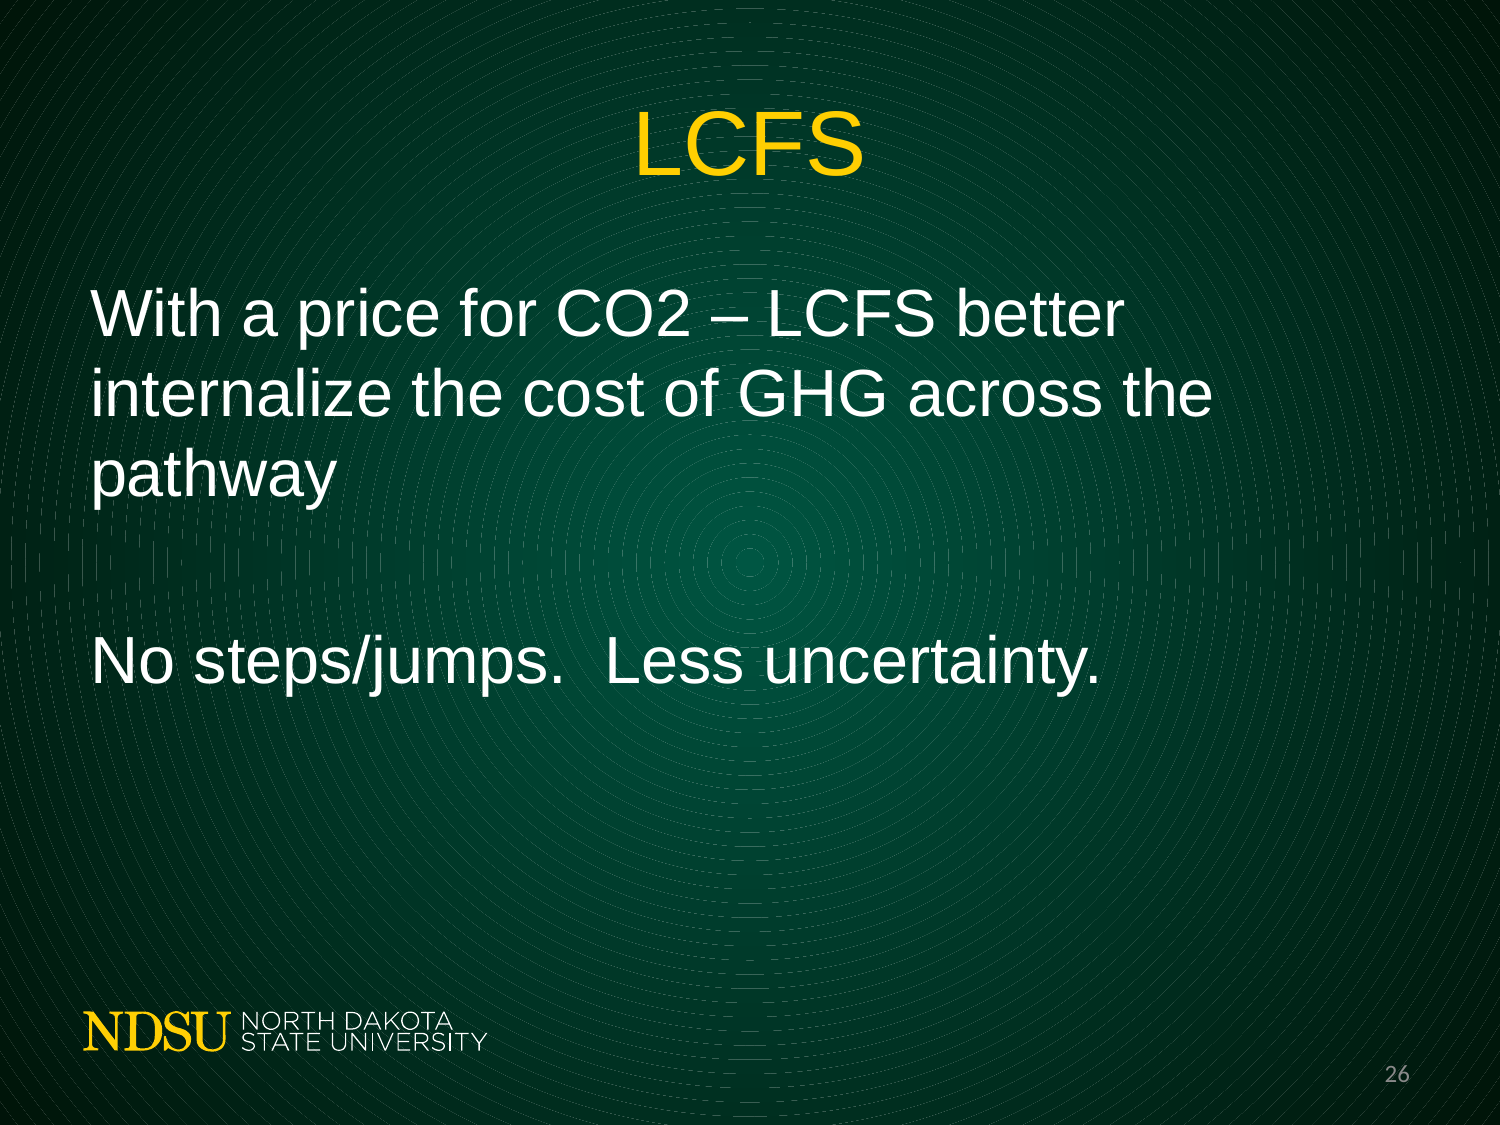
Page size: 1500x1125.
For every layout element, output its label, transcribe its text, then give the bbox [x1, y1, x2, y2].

title LCFS [75, 45, 1425, 233]
slide_number 26 [1074, 1042, 1425, 1103]
list With a price for CO2 – LCFS better internalize the cost of GHG across the pathway No steps/jumps. Less uncertainty. [75, 262, 1425, 1005]
